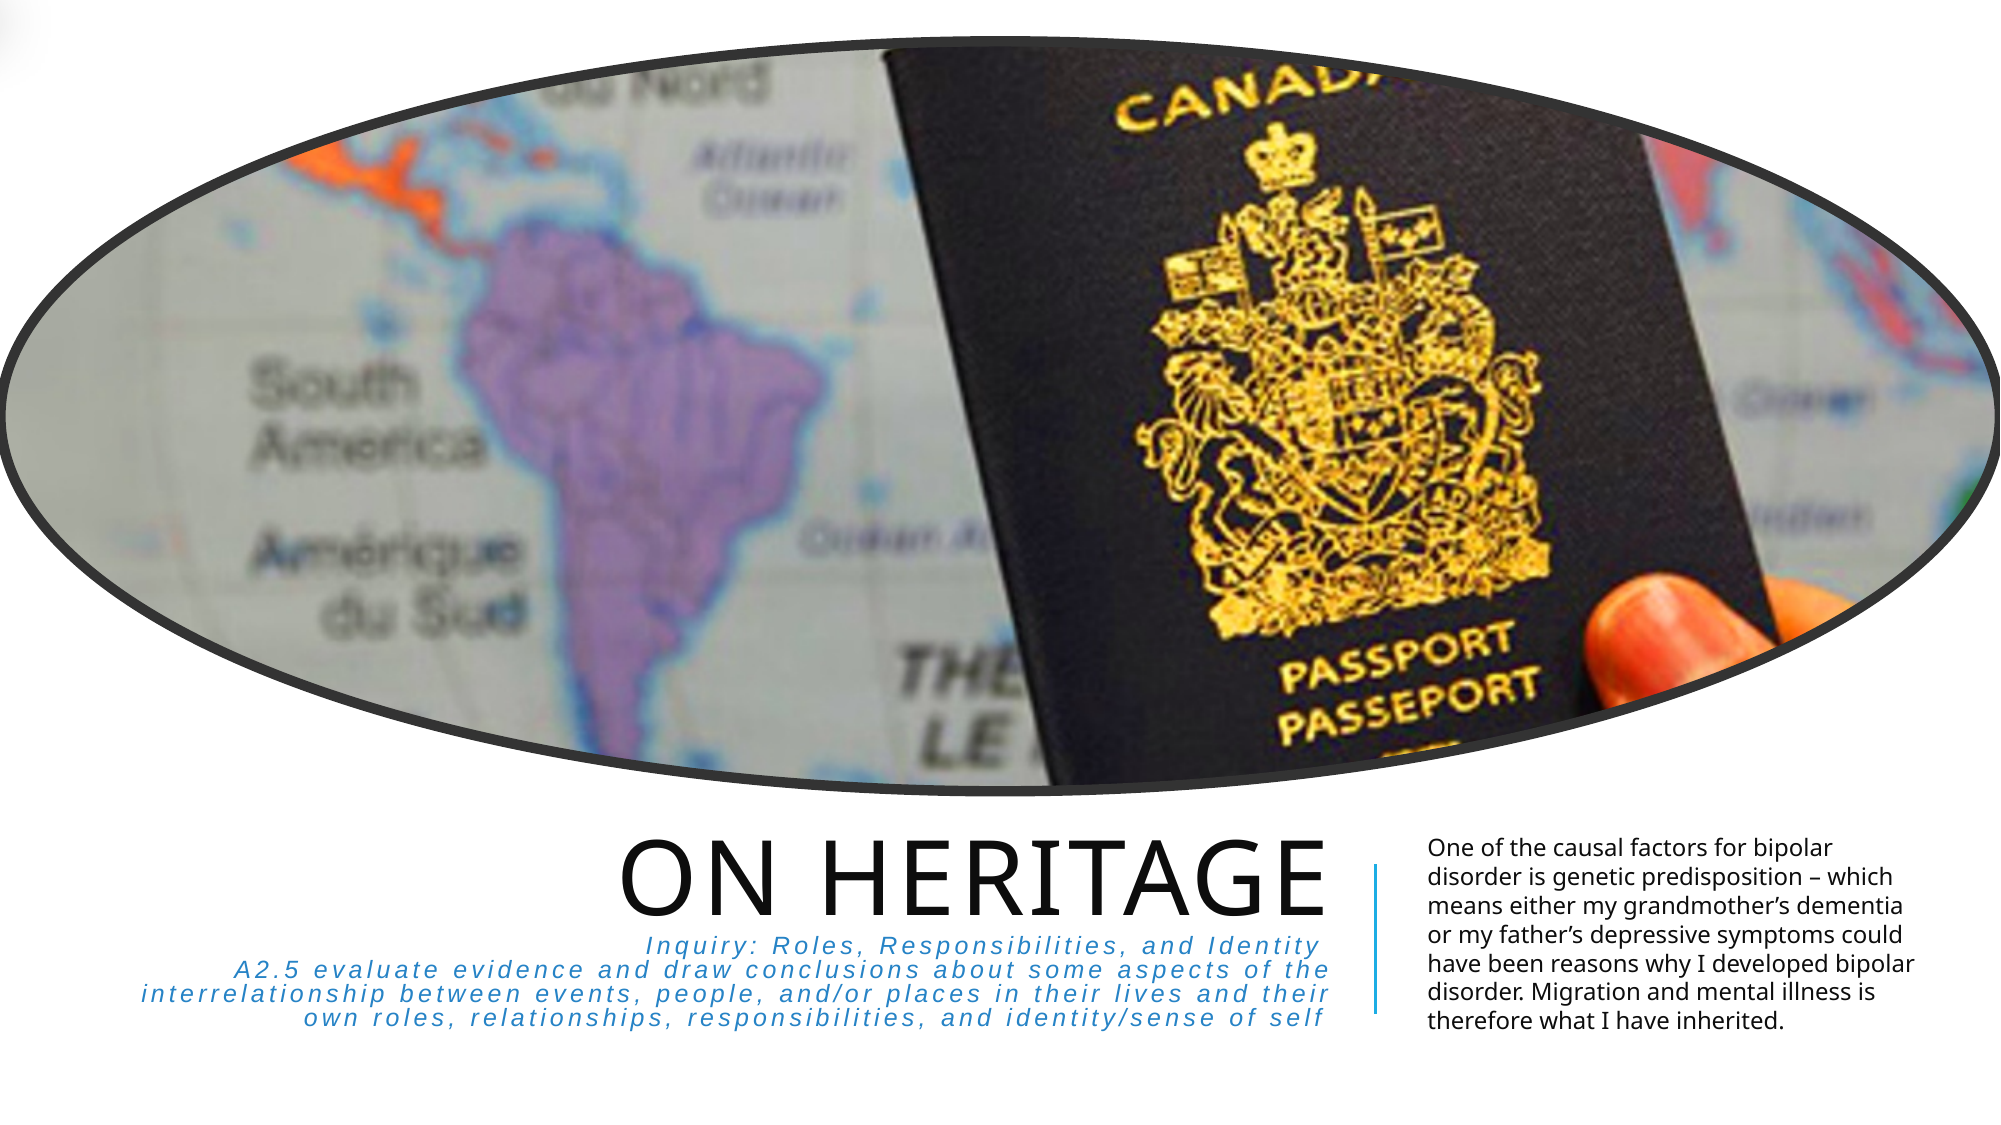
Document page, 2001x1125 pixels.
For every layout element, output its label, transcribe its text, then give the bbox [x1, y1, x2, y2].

title On heritage Inquiry: Roles, Responsibilities, and Identity A2.5 evaluate evidence and draw conclusions about some aspects of the interrelationship between events, people, and/or places in their lives and their own roles, relationships, responsibilities, and identity/sense of self [75, 813, 1350, 1054]
picture [0, 41, 2000, 792]
list One of the causal factors for bipolar disorder is genetic predisposition – which means either my grandmother’s dementia or my father’s depressive symptoms could have been reasons why I developed bipolar disorder. Migration and mental illness is therefore what I have inherited. [1412, 813, 1938, 1054]
